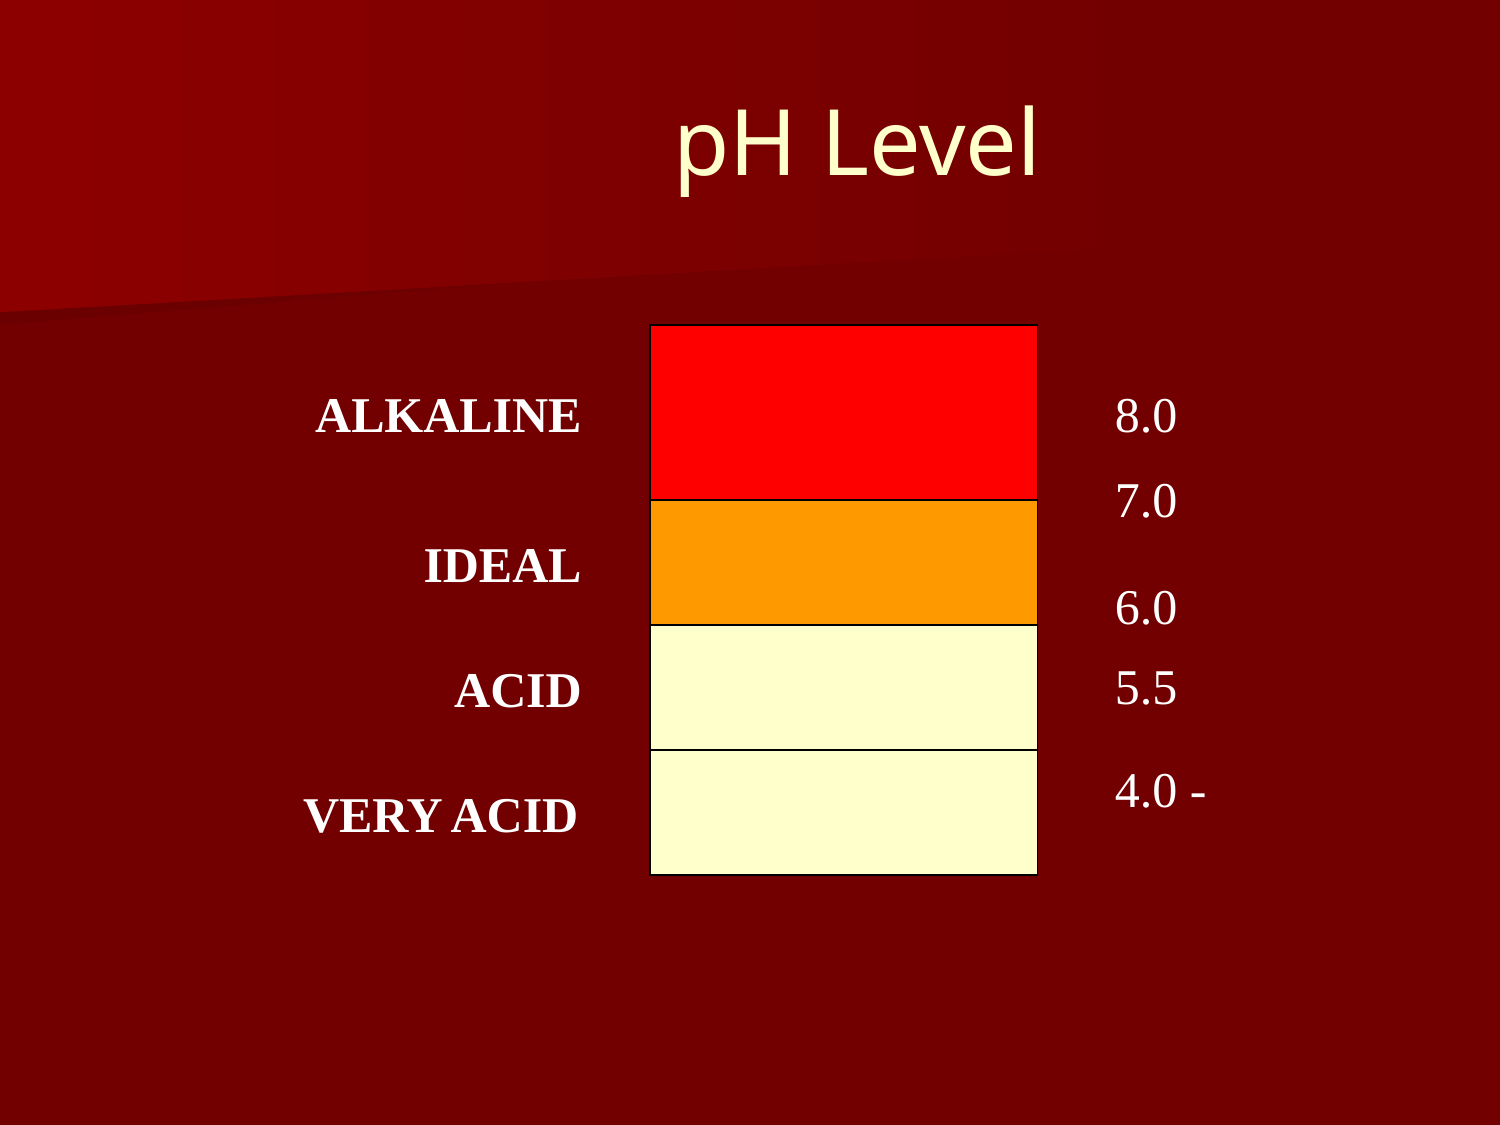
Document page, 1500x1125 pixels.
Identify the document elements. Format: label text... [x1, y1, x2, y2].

text_box [649, 324, 1038, 500]
text_box ALKALINE [300, 374, 597, 450]
text_box VERY ACID [288, 774, 594, 850]
text_box IDEAL [408, 524, 597, 600]
text_box [649, 500, 1038, 624]
text_box [649, 750, 1038, 875]
text_box 8.0 7.0 6.0 5.5 4.0 - [1099, 374, 1250, 825]
title pH Level [289, 45, 1425, 233]
text_box [649, 624, 1038, 750]
text_box ACID [439, 649, 597, 725]
